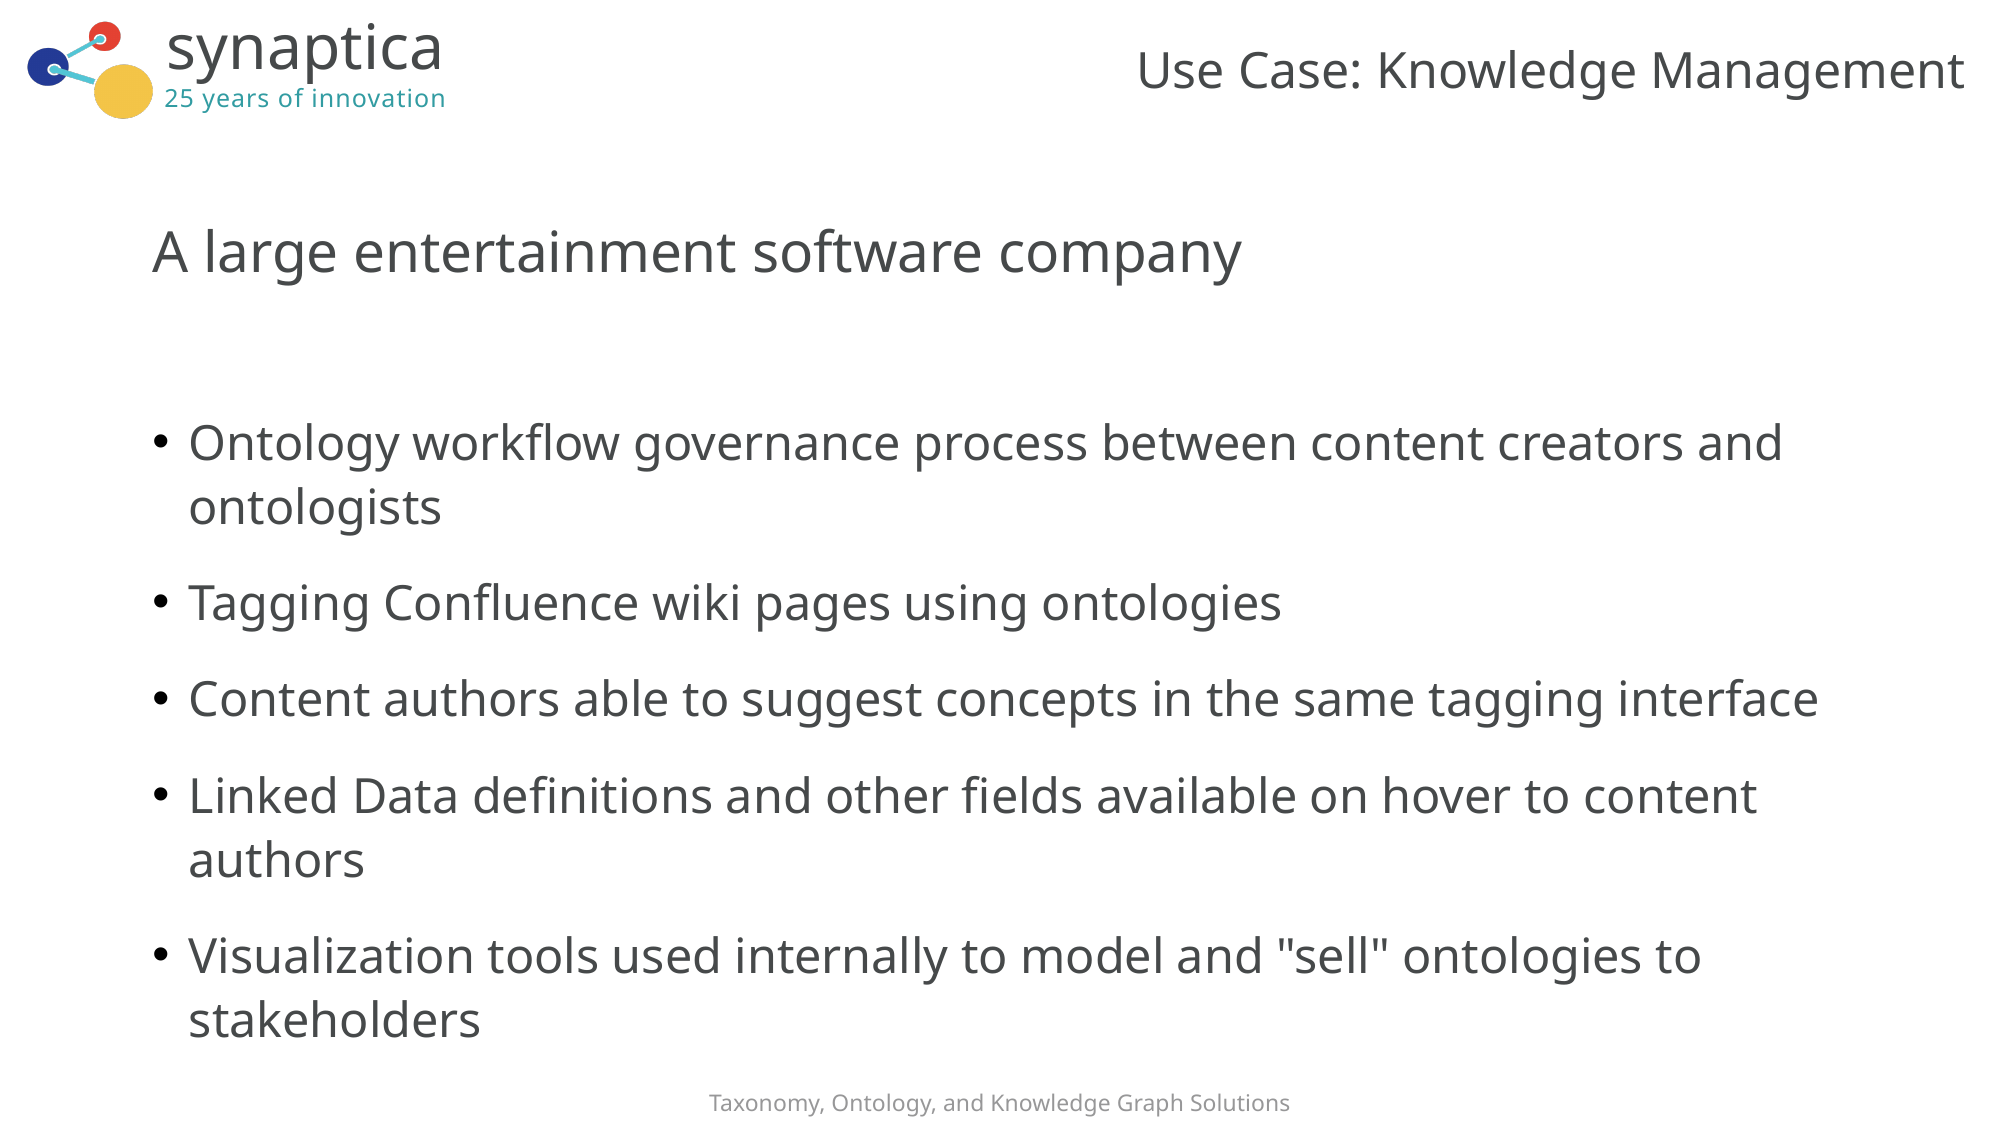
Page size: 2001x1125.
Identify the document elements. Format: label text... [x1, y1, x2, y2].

text_box A large entertainment software company Ontology workflow governance process between content creators and ontologists Tagging Confluence wiki pages using ontologies Content authors able to suggest concepts in the same tagging interface Linked Data definitions and other fields available on hover to content authors Visualization tools used internally to model and "sell" ontologies to stakeholders [137, 208, 1863, 1065]
text_box Use Case: Knowledge Management [686, 31, 1981, 107]
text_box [19, 0, 460, 126]
